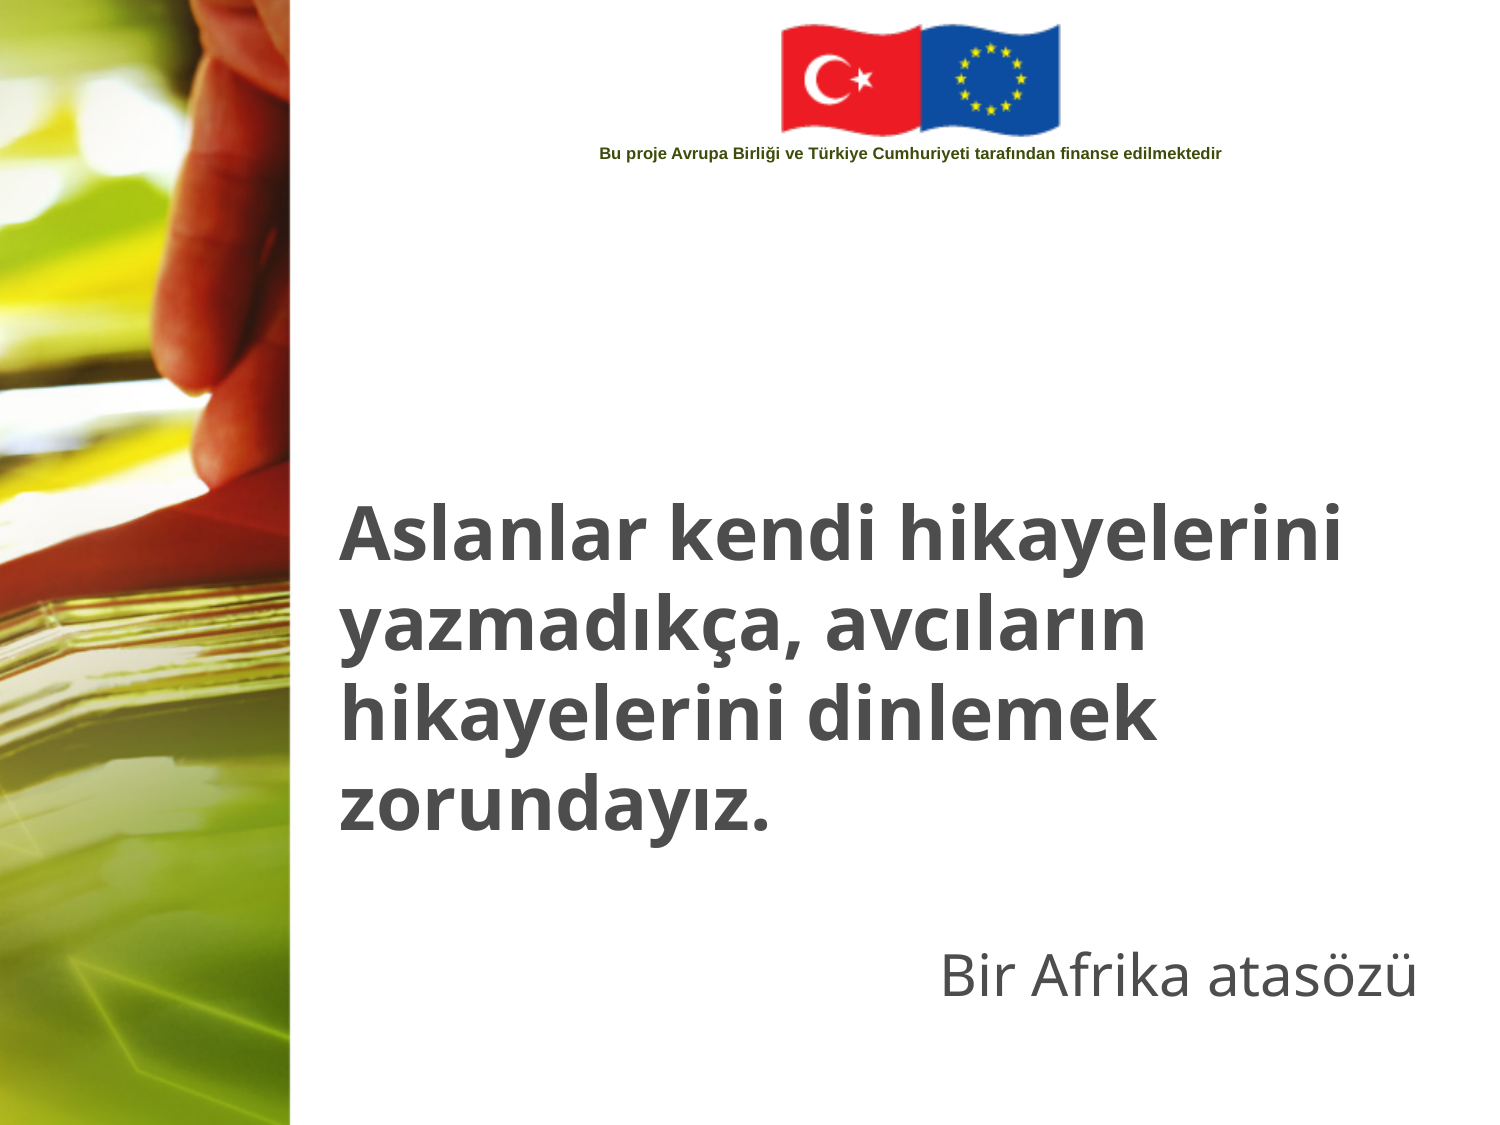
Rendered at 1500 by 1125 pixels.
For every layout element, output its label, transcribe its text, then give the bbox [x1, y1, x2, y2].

picture [0, 0, 1500, 1125]
list Aslanlar kendi hikayelerini yazmadıkça, avcıların hikayelerini dinlemek zorundayız. Bir Afrika atasözü [324, 229, 1463, 1083]
text_box Bu proje Avrupa Birliği ve Türkiye Cumhuriyeti tarafından finanse edilmektedir [584, 147, 1239, 171]
